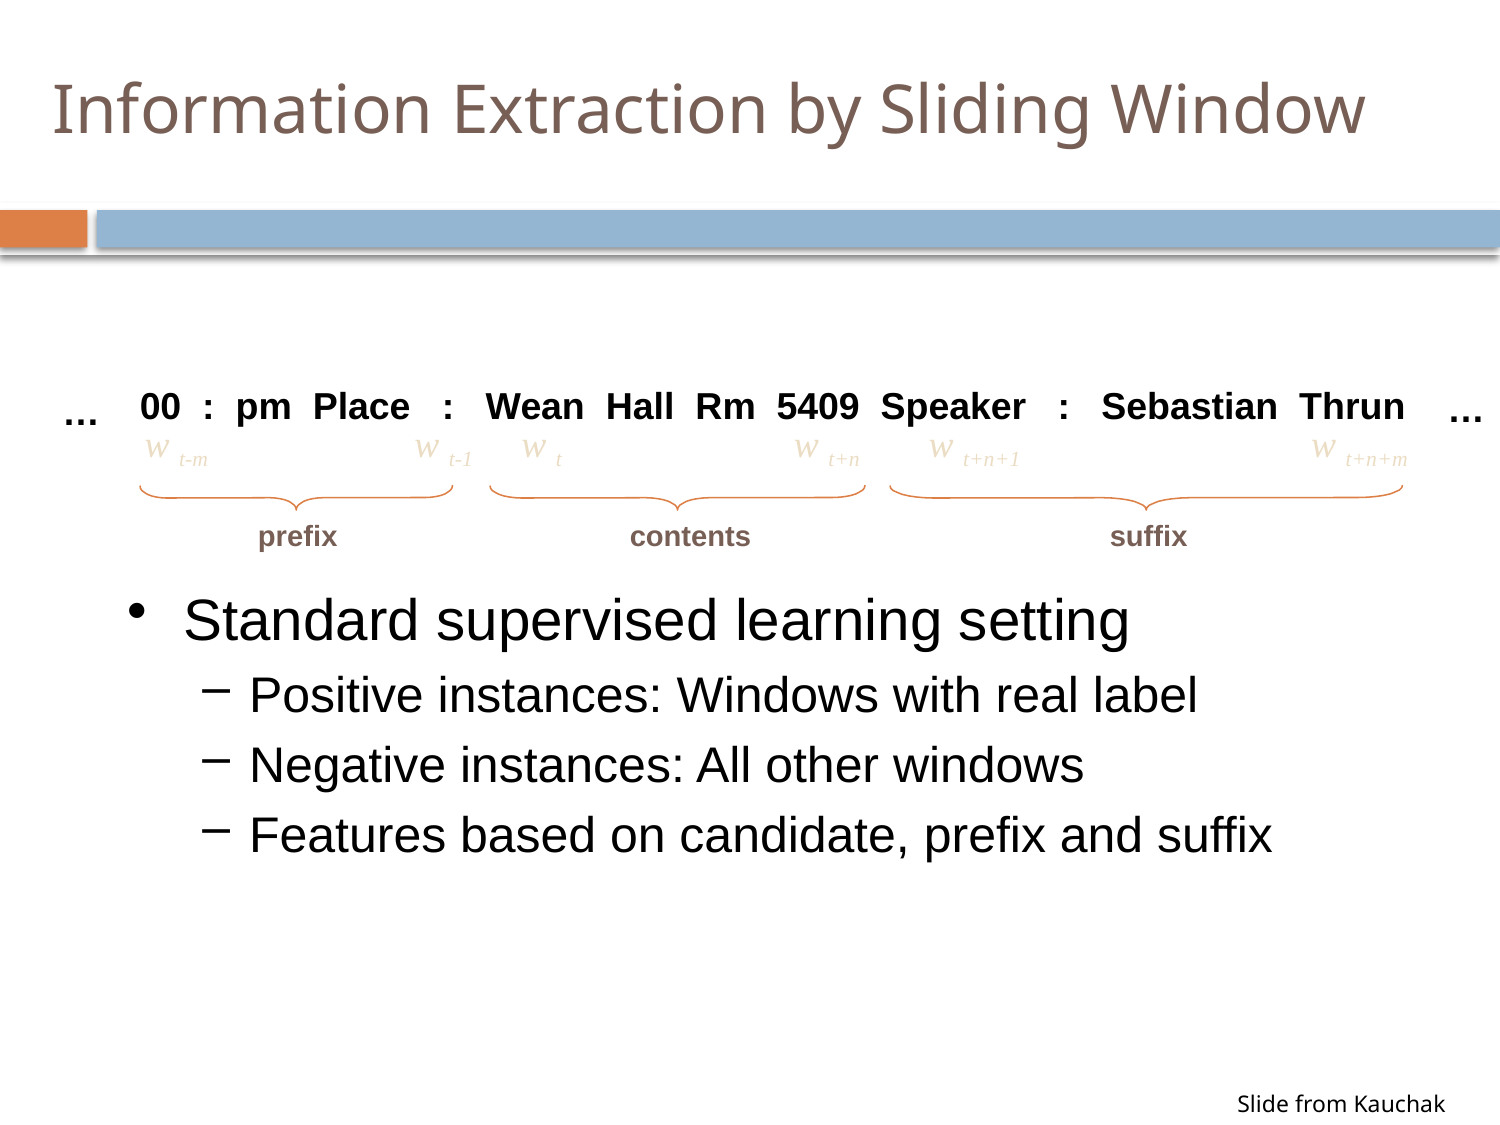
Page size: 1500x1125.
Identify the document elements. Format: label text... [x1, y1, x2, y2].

text_box w t+n [778, 412, 875, 479]
text_box w t [506, 412, 577, 479]
text_box w t+n+1 [913, 412, 1036, 479]
title Information Extraction by Sliding Window [37, 24, 1500, 188]
text_box w t-m [129, 412, 224, 479]
text_box w t-1 [399, 412, 489, 479]
text_box Standard supervised learning setting Positive instances: Windows with real label Negative instances: All other windows Features based on candidate, prefix and suffix [112, 574, 1463, 888]
text_box suffix [1095, 510, 1203, 560]
text_box prefix [243, 510, 353, 560]
text_box [140, 485, 453, 510]
text_box w t+n+m [1296, 412, 1423, 479]
text_box … [1432, 377, 1500, 438]
text_box Slide from Kauchak [1222, 1082, 1500, 1125]
text_box … [47, 380, 115, 441]
text_box [890, 485, 1403, 510]
text_box 00 : pm Place : Wean Hall Rm 5409 Speaker : Sebastian Thrun [124, 374, 1422, 435]
text_box [490, 485, 866, 510]
text_box contents [615, 510, 767, 560]
